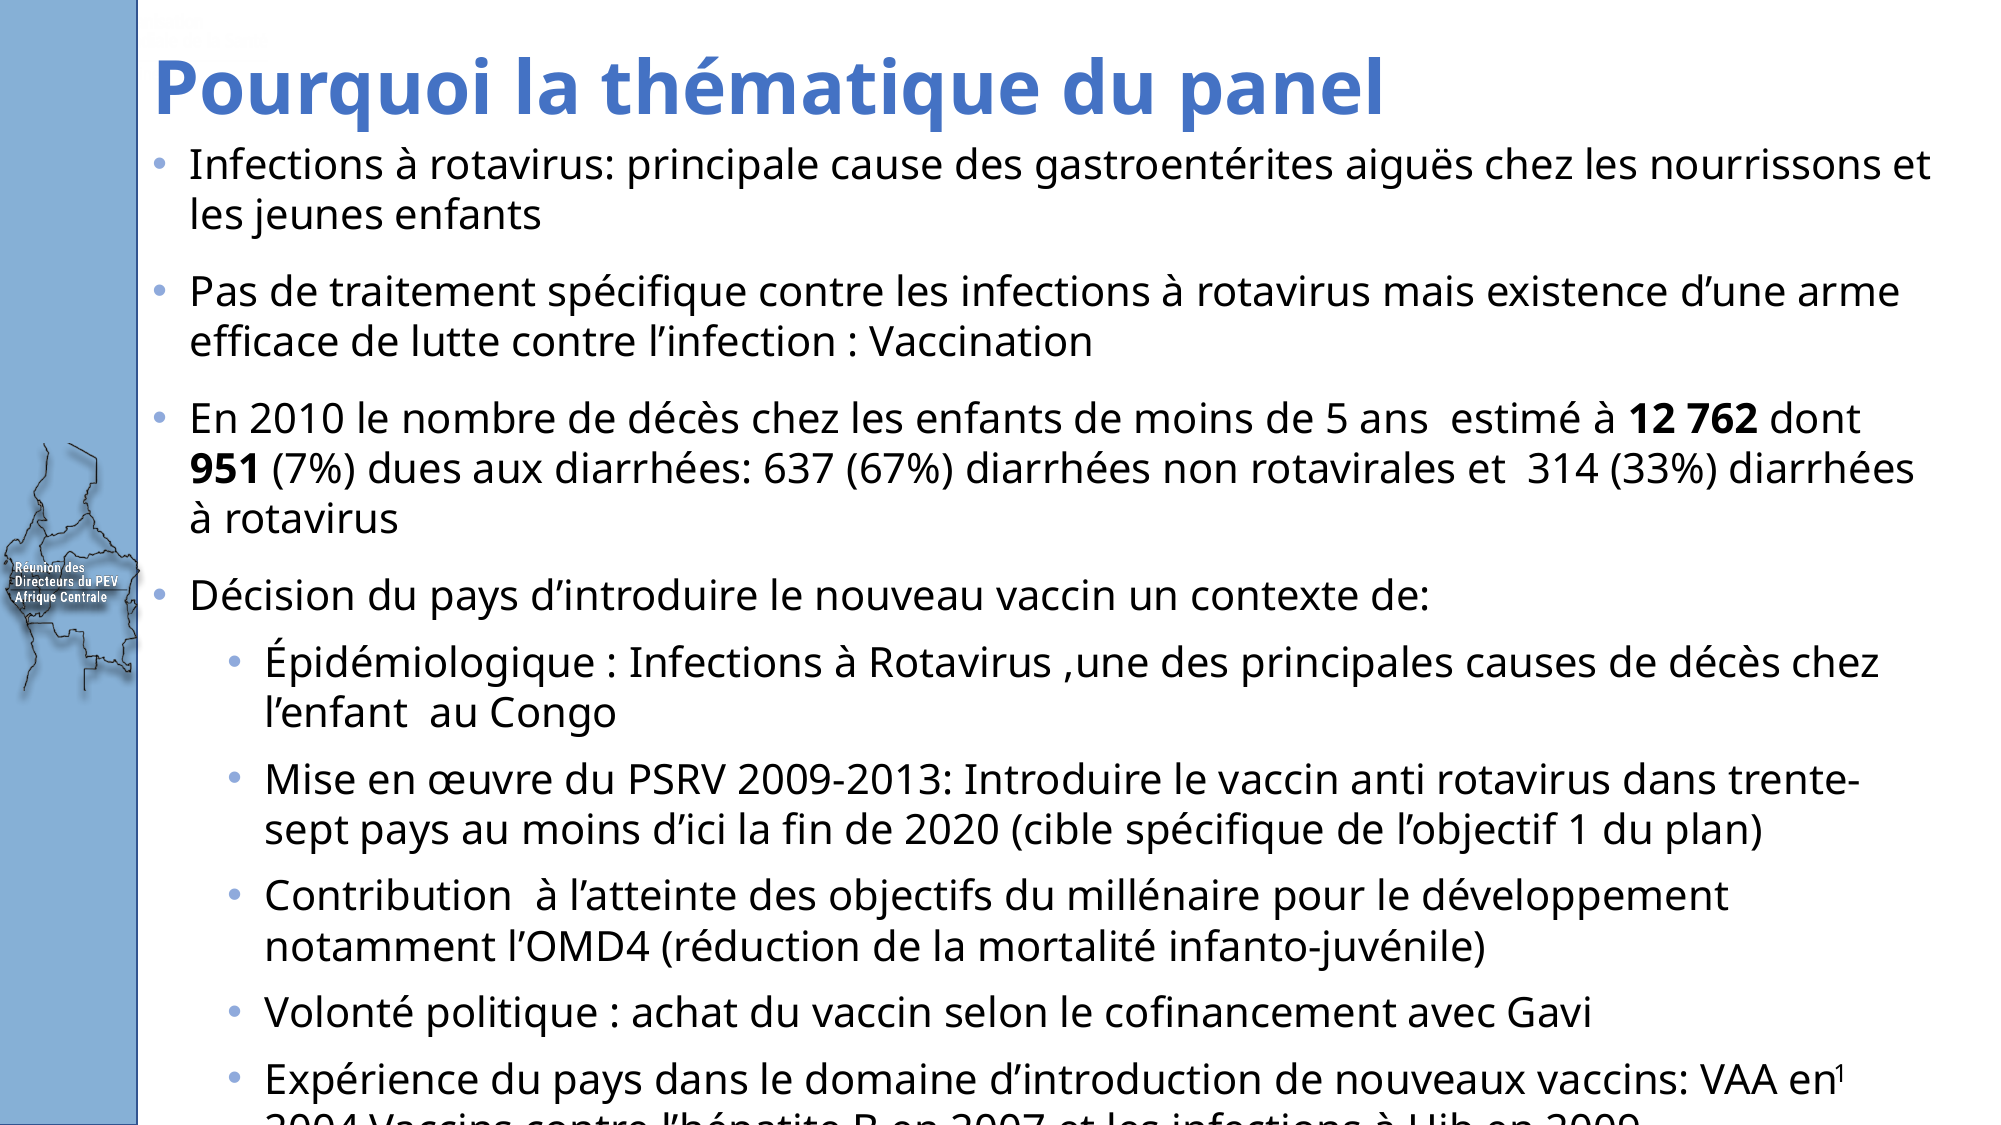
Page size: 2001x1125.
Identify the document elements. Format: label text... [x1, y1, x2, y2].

slide_number 1 [1412, 1042, 1863, 1103]
title Pourquoi la thématique du panel [137, 0, 1863, 130]
picture [0, 443, 137, 691]
list Infections à rotavirus: principale cause des gastroentérites aiguës chez les nourrissons et les jeunes enfants Pas de traitement spécifique contre les infections à rotavirus mais existence d’une arme efficace de lutte contre l’infection : Vaccination En 2010 le nombre de décès chez les enfants de moins de 5 ans estimé à 12 762 dont 951 (7%) dues aux diarrhées: 637 (67%) diarrhées non rotavirales et 314 (33%) diarrhées à rotavirus Décision du pays d’introduire le nouveau vaccin un contexte de: Épidémiologique : Infections à Rotavirus ,une des principales causes de décès chez l’enfant au Congo Mise en œuvre du PSRV 2009-2013: Introduire le vaccin anti rotavirus dans trente-sept pays au moins d’ici la fin de 2020 (cible spécifique de l’objectif 1 du plan) Contribution à l’atteinte des objectifs du millénaire pour le développement notamment l’OMD4 (réduction de la mortalité infanto-juvénile) Volonté politique : achat du vaccin selon le cofinancement avec Gavi Expérience du pays dans le domaine d’introduction de nouveaux vaccins: VAA en 2004,Vaccins contre l’hépatite B en 2007 et les infections à Hib en 2009 [137, 130, 1955, 1125]
